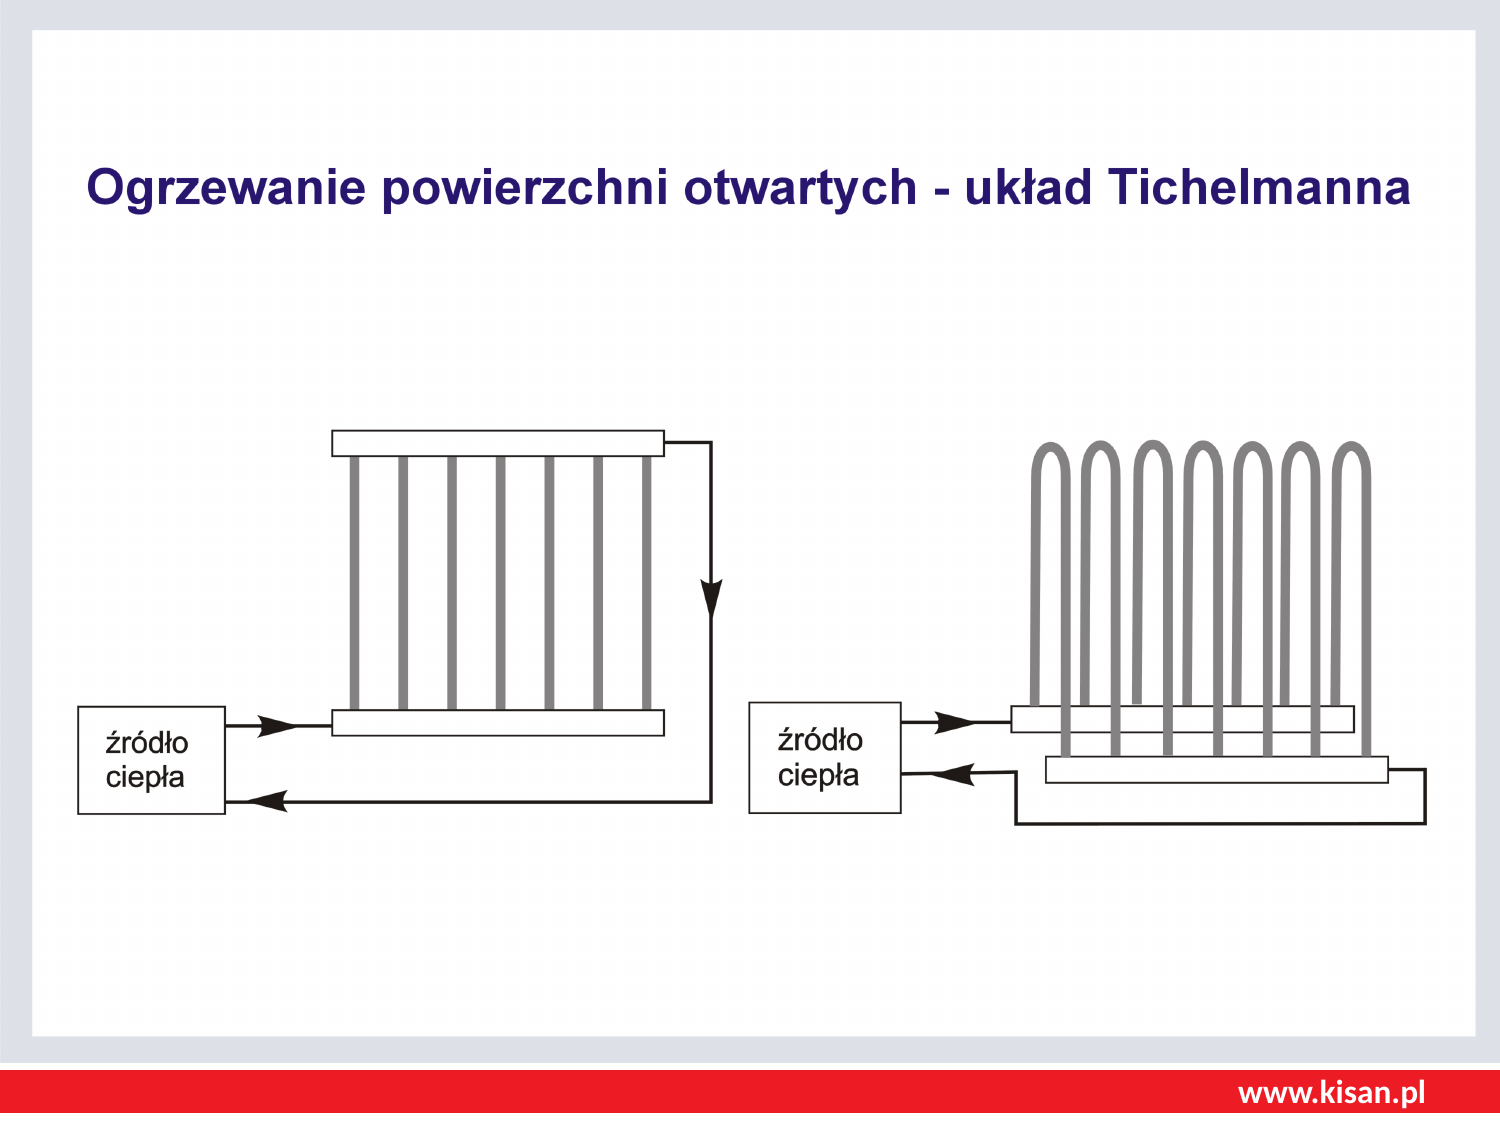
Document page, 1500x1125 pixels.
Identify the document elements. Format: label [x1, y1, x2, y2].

text_box [0, 1070, 1500, 1119]
text_box [0, 0, 1500, 1063]
